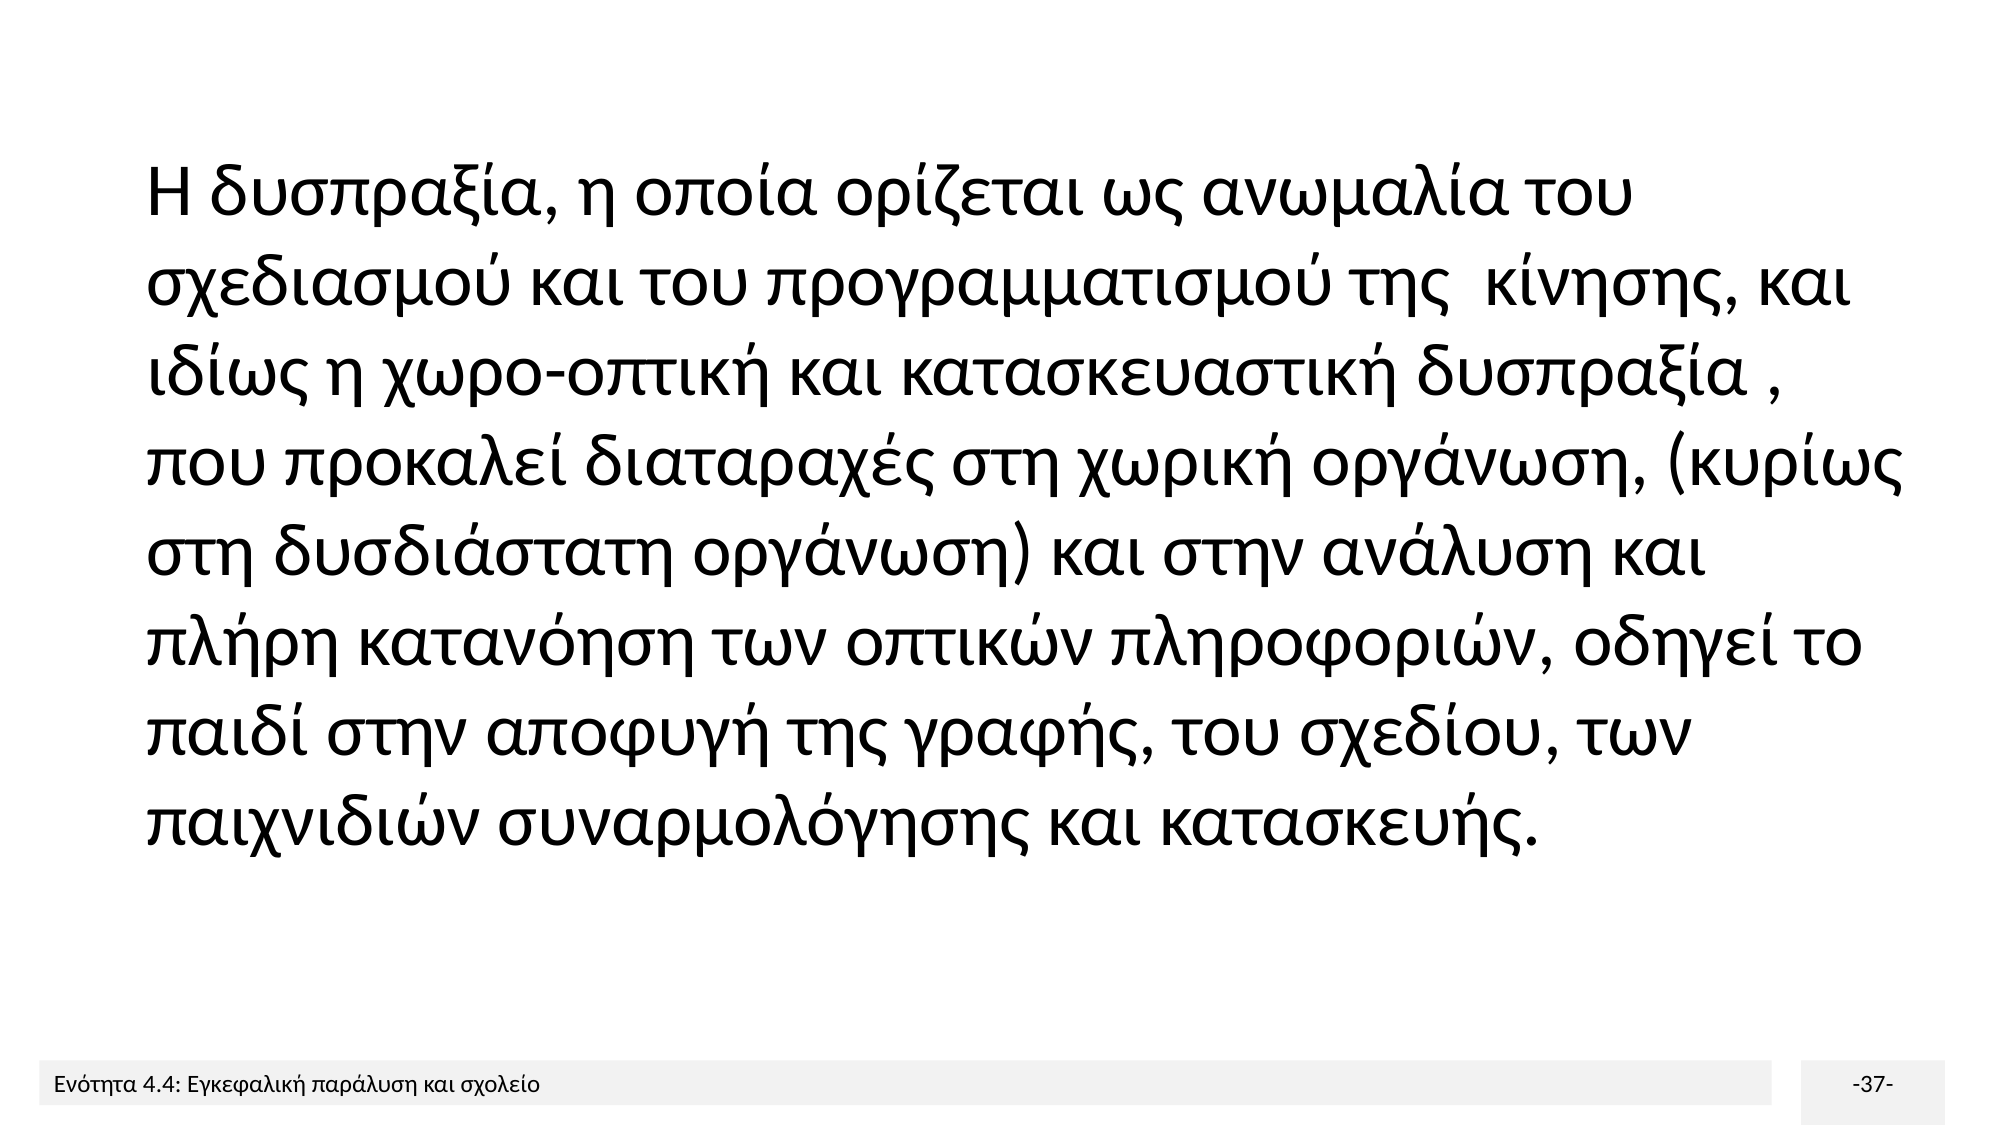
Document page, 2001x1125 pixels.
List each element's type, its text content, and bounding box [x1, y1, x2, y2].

list Η δυσπραξία, η οποία ορίζεται ως ανωμαλία του σχεδιασμού και του προγραμματισμού της κίνησης, και ιδίως η χωρο-οπτική και κατασκευαστική δυσπραξία , που προκαλεί διαταραχές στη χωρική οργάνωση, (κυρίως στη δυσδιάστατη οργάνωση) και στην ανάλυση και πλήρη κατανόηση των οπτικών πληροφοριών, οδηγεί το παιδί στην αποφυγή της γραφής, του σχεδίου, των παιχνιδιών συναρμολόγησης και κατασκευής. [131, 133, 1932, 876]
